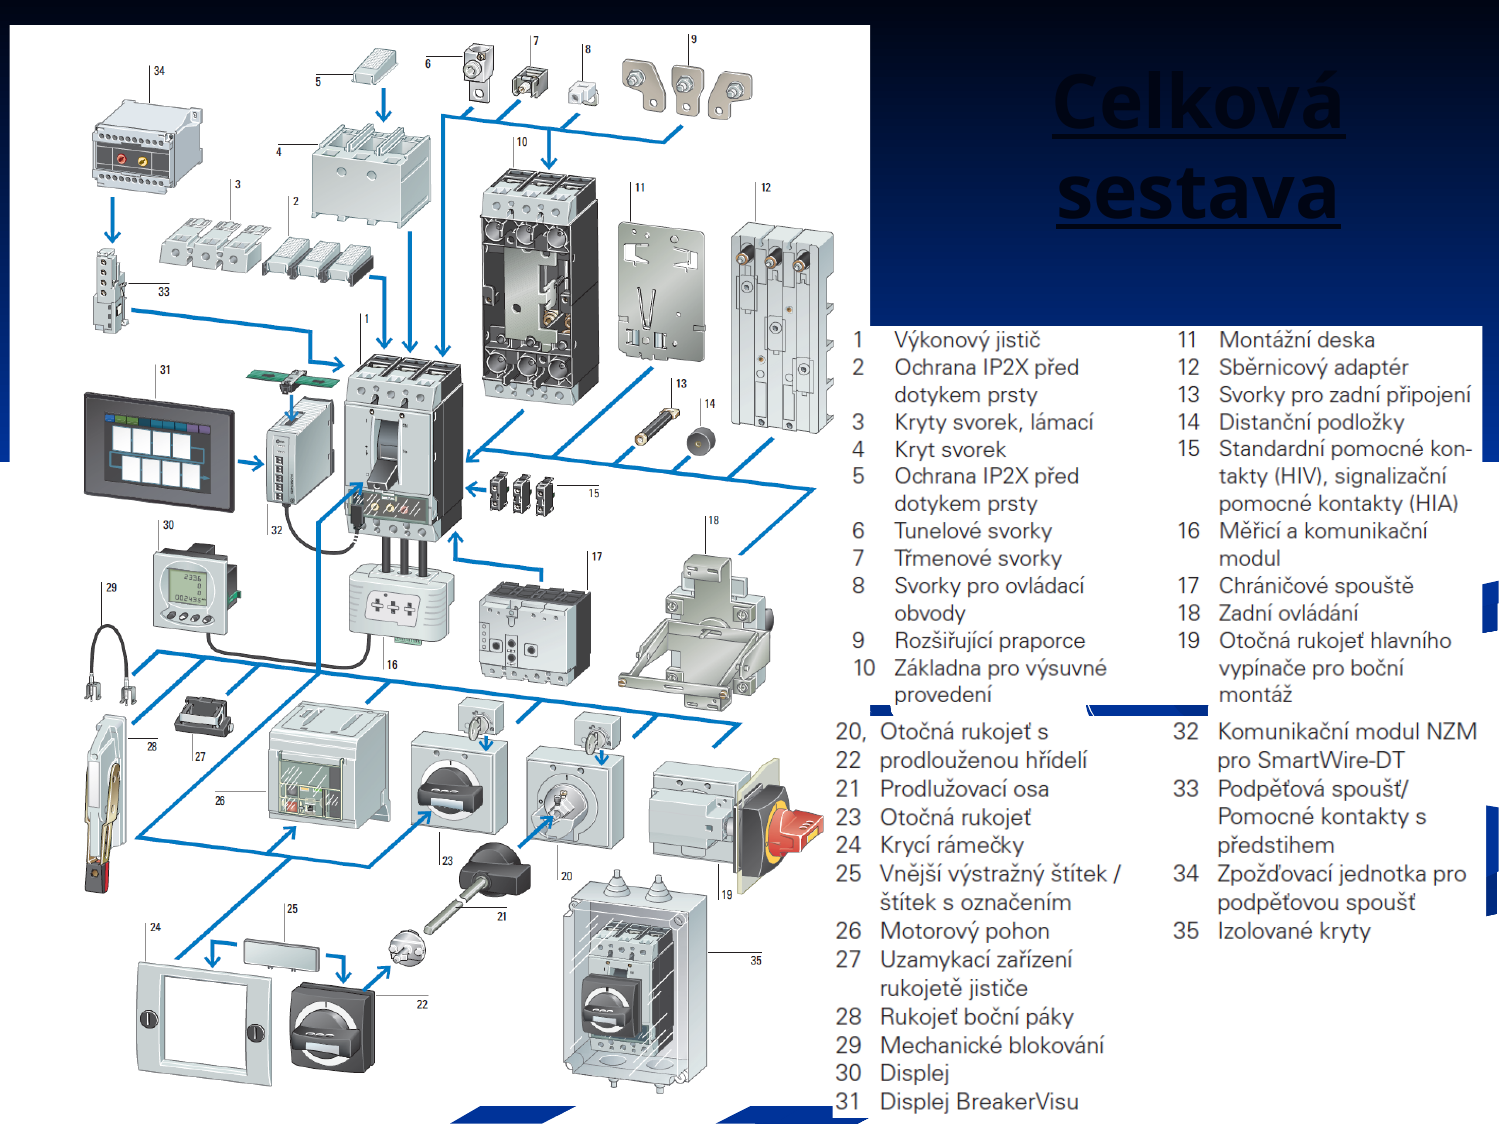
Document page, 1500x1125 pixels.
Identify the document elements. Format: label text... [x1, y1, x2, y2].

title Celková sestava [938, 30, 1459, 256]
picture [9, 25, 1487, 1118]
